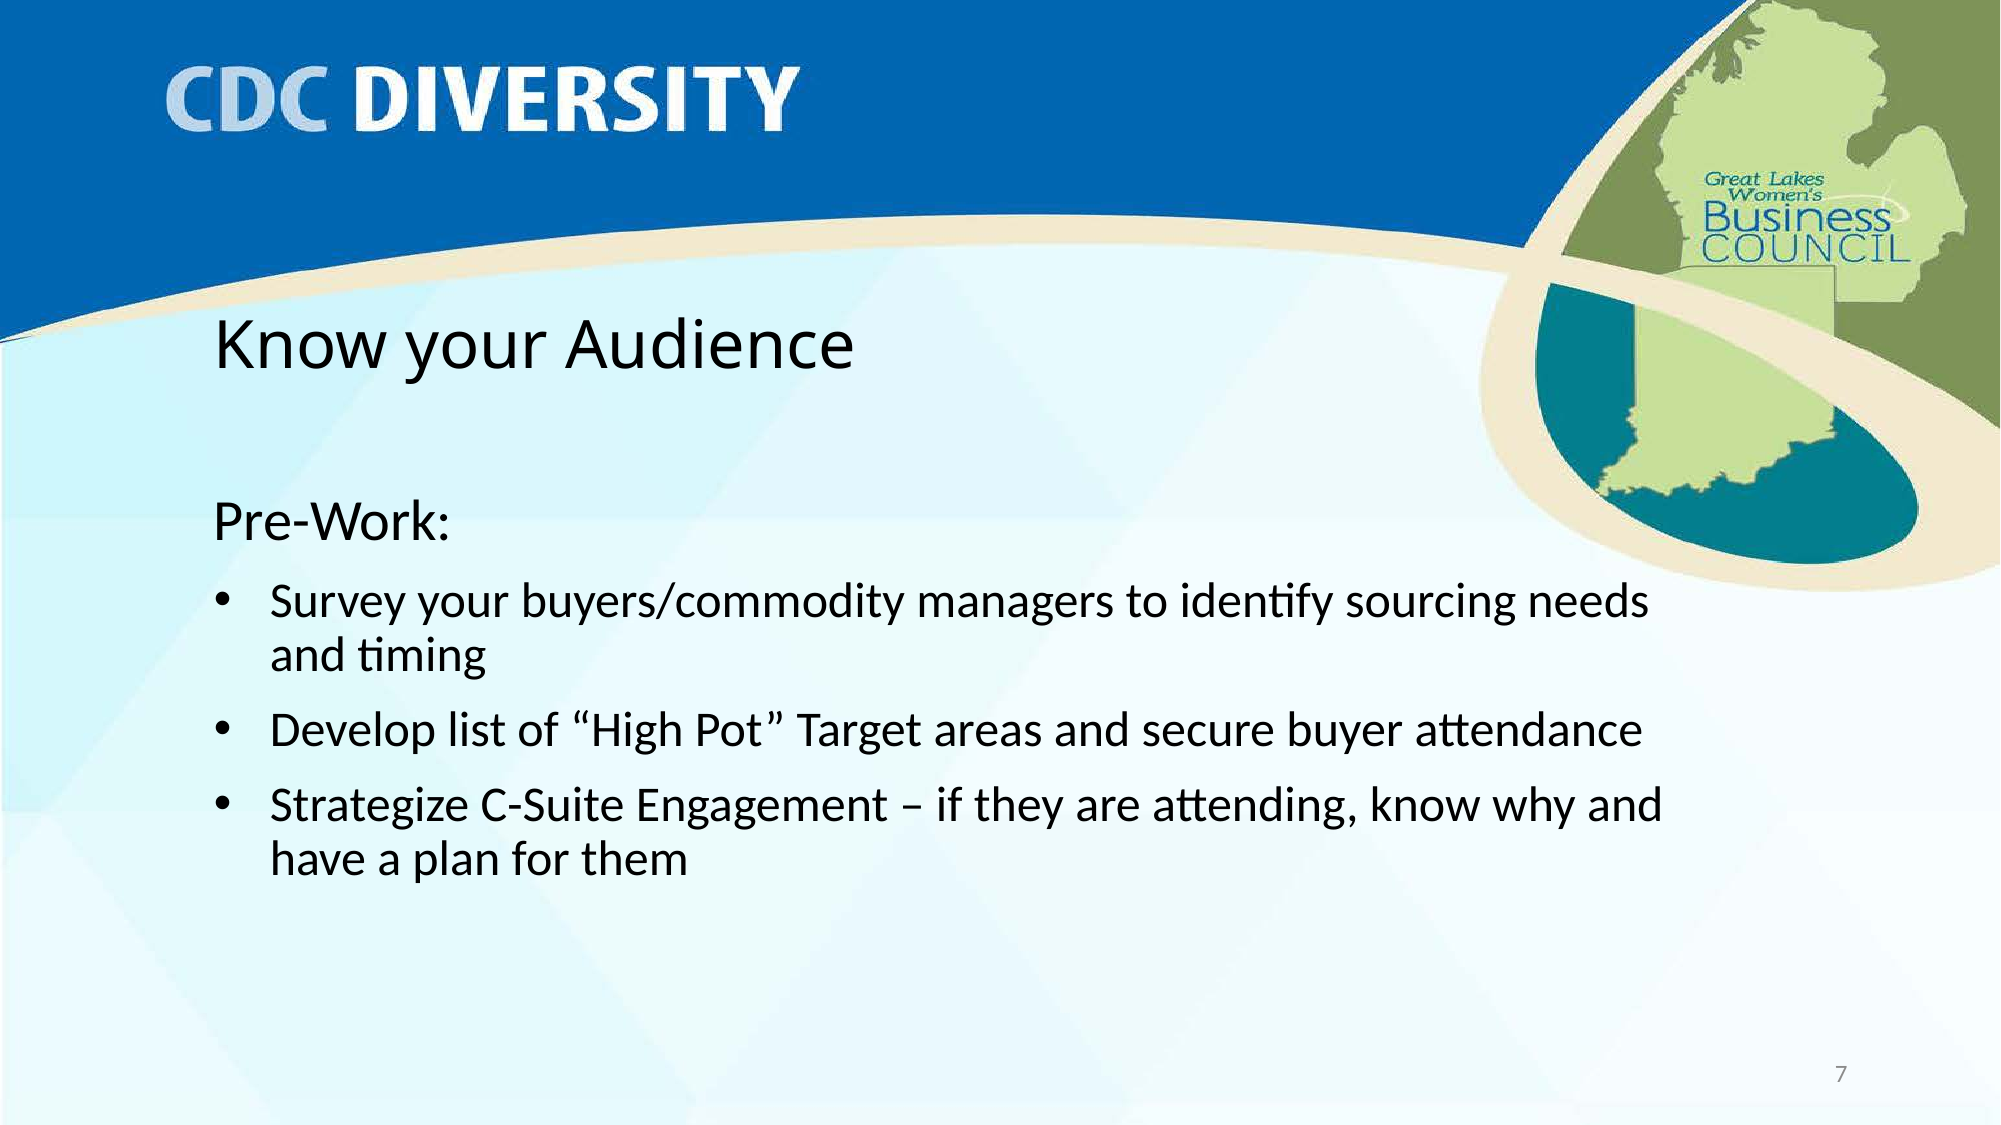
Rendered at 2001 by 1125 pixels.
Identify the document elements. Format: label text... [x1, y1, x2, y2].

title Know your Audience [198, 285, 1030, 409]
list Pre-Work: Survey your buyers/commodity managers to identify sourcing needs and timing Develop list of “High Pot” Target areas and secure buyer attendance Strategize C-Suite Engagement – if they are attending, know why and have a plan for them [198, 483, 1737, 1055]
slide_number 7 [1412, 1042, 1863, 1103]
picture [0, 0, 2001, 1125]
